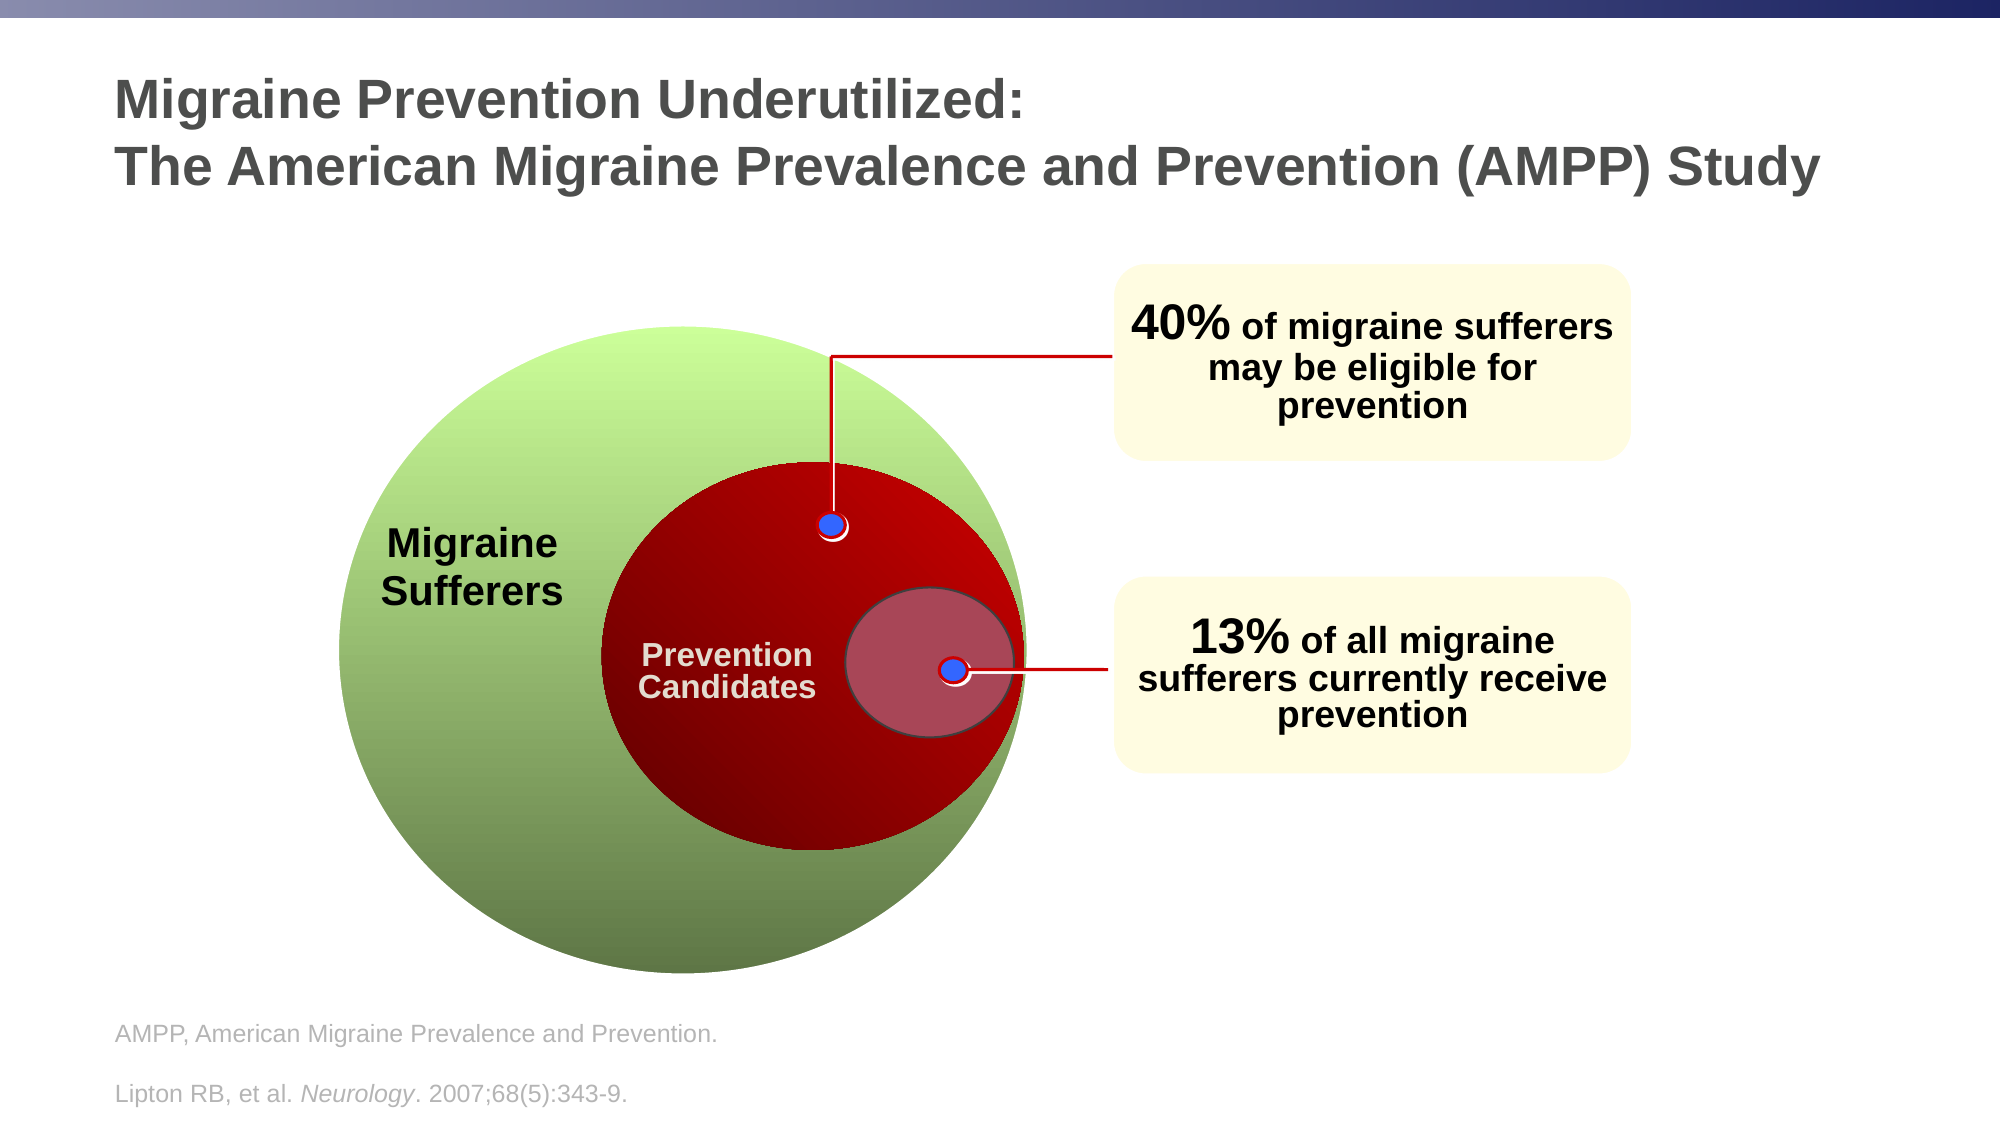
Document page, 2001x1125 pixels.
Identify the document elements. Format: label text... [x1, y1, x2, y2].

text_box 13% of all migraine sufferers currently receive prevention [1112, 574, 1633, 776]
text_box Migraine Sufferers [365, 512, 579, 623]
text_box [601, 462, 1024, 850]
text_box [337, 324, 1027, 976]
title Migraine Prevention Underutilized: The American Migraine Prevalence and Prevention (AMPP) Study [99, 32, 1863, 228]
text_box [817, 356, 1113, 538]
text_box Prevention Candidates [622, 633, 832, 712]
text_box [981, 538, 1029, 657]
footer AMPP, American Migraine Prevalence and Prevention. Lipton RB, et al. Neurology. 2007;68(5):343-9. [99, 1042, 1863, 1116]
text_box 40% of migraine sufferers may be eligible for prevention [1112, 262, 1633, 463]
text_box [845, 587, 1014, 738]
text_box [939, 657, 1109, 683]
